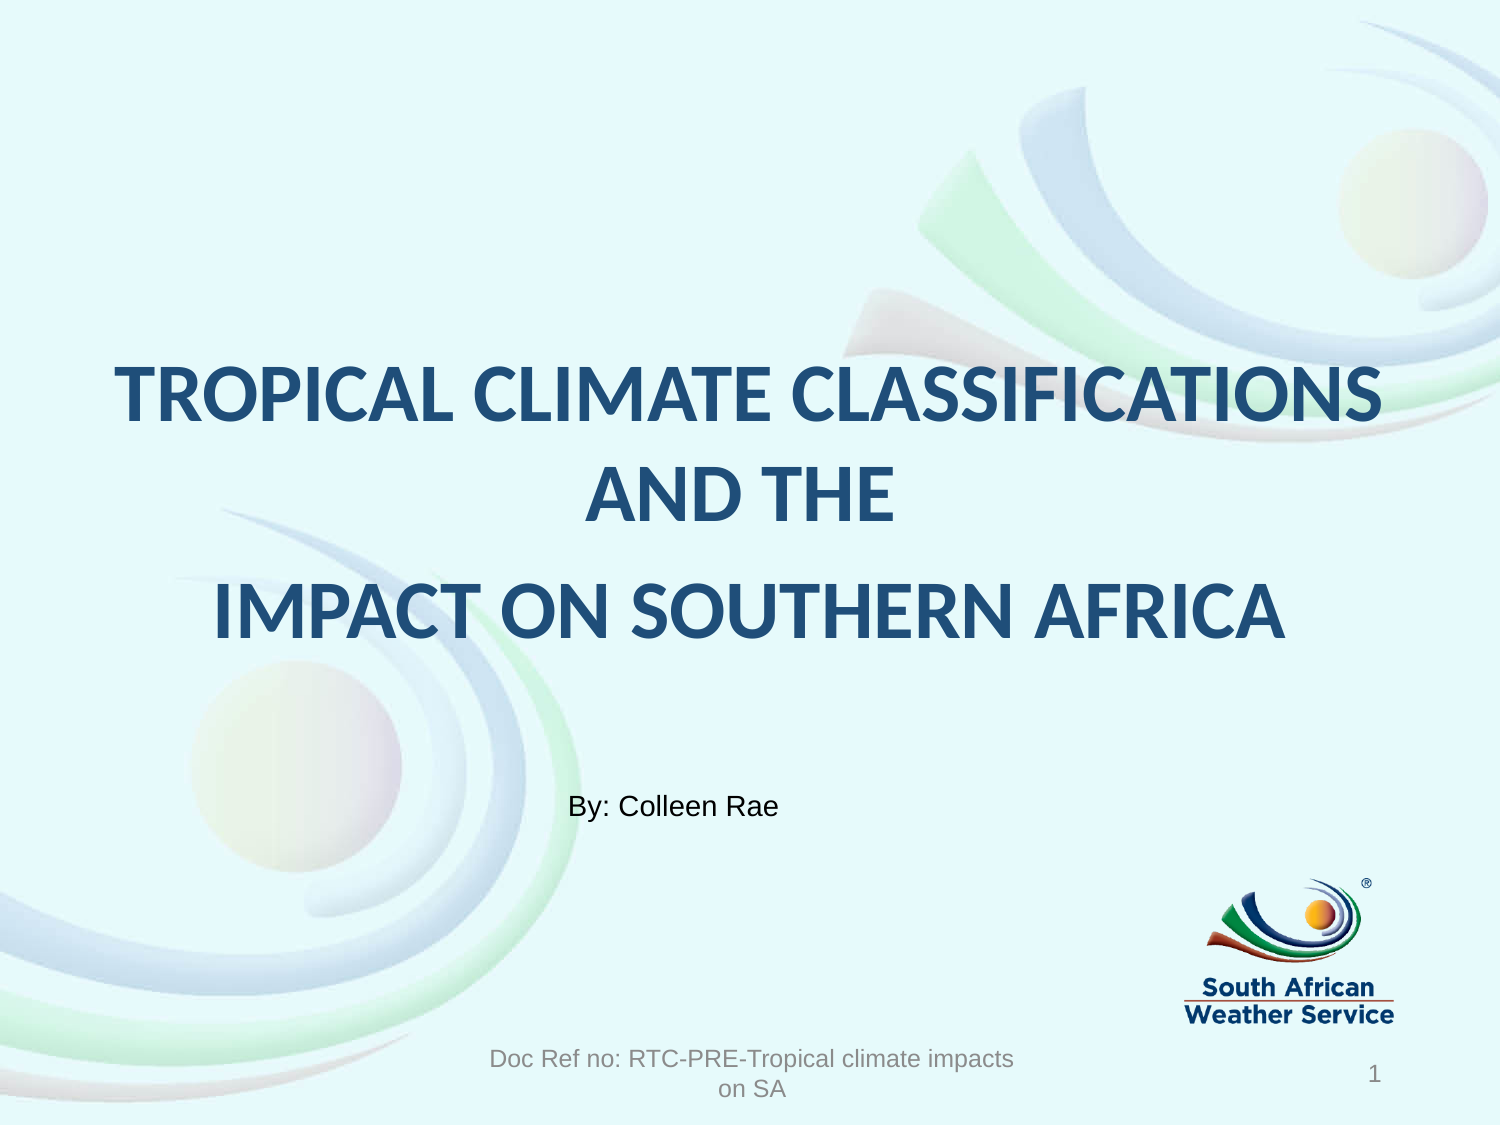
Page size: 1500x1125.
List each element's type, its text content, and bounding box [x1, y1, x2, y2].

text_box By: Colleen Rae [553, 780, 924, 830]
text_box TROPICAL CLIMATE CLASSIFICATIONS AND THE IMPACT ON SOUTHERN AFRICA [62, 330, 1438, 699]
footer Doc Ref no: RTC-PRE-Tropical climate impacts on SA [458, 1042, 1047, 1103]
picture [0, 0, 1500, 1125]
slide_number 1 [1059, 1042, 1397, 1103]
